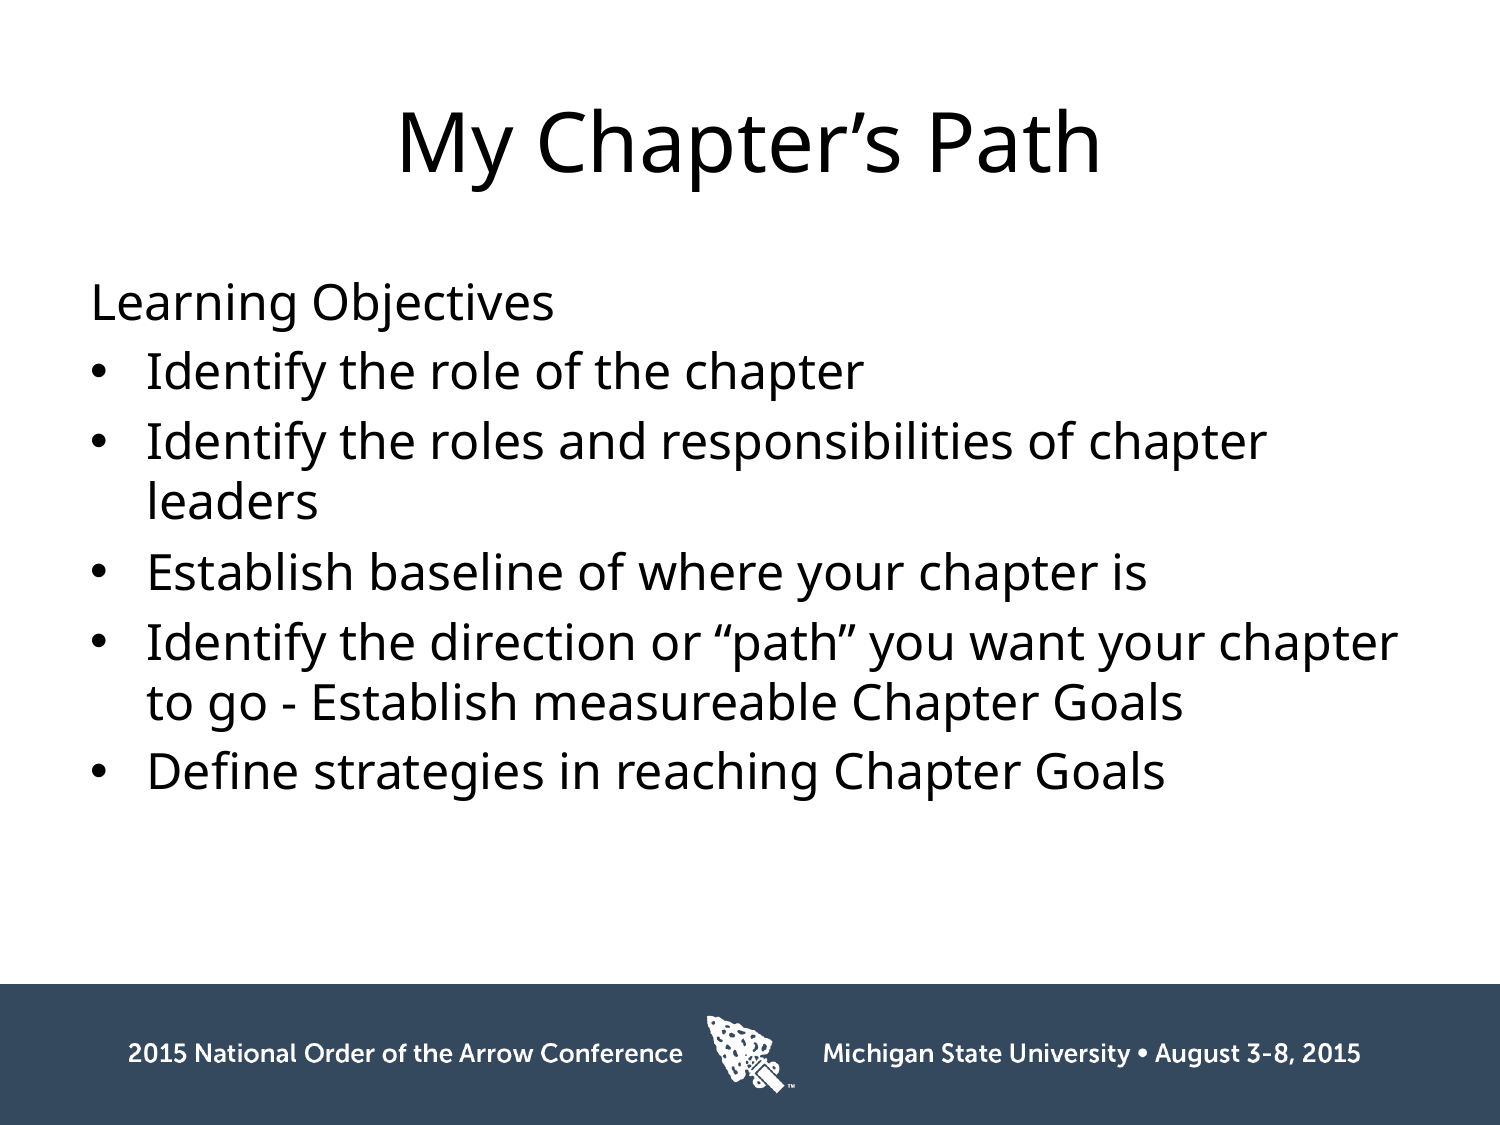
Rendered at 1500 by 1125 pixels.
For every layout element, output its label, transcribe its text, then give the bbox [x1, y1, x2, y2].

list Learning Objectives Identify the role of the chapter Identify the roles and responsibilities of chapter leaders Establish baseline of where your chapter is Identify the direction or “path” you want your chapter to go - Establish measureable Chapter Goals Define strategies in reaching Chapter Goals [75, 262, 1425, 1005]
title My Chapter’s Path [75, 45, 1425, 233]
picture [0, 0, 1500, 1125]
